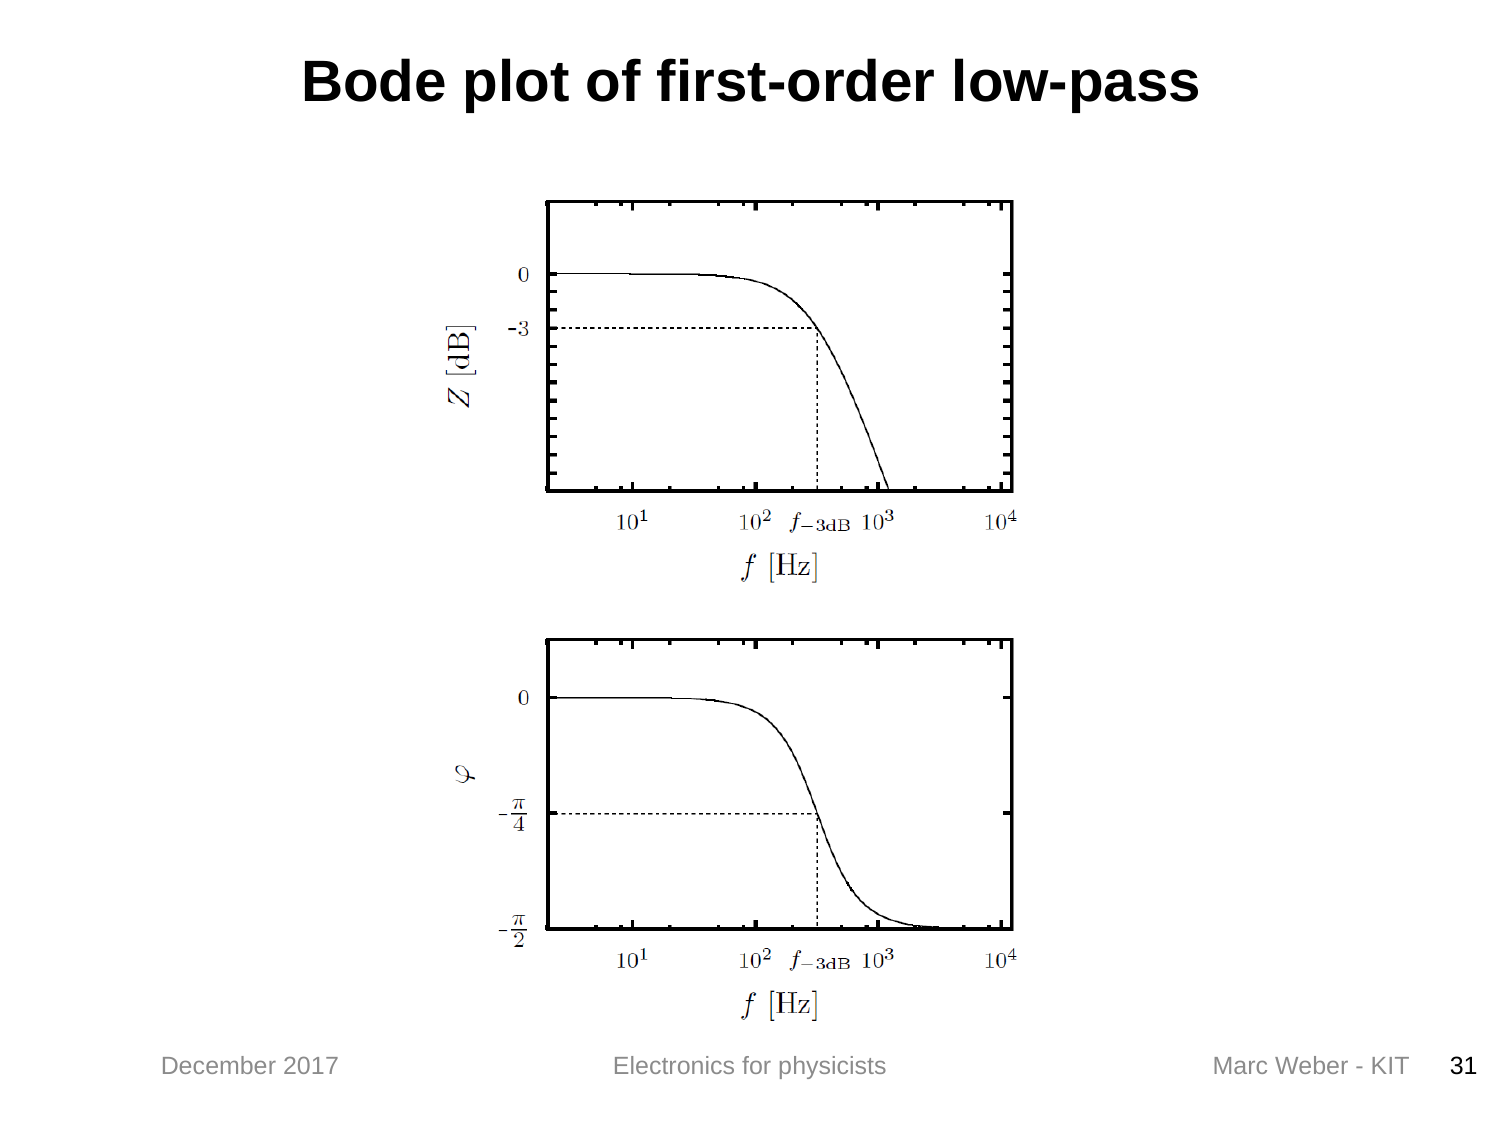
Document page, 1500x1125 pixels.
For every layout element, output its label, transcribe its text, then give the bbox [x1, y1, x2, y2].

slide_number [75, 1035, 425, 1095]
title Bode plot of first-order low-pass [76, 19, 1427, 207]
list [430, 196, 1033, 1022]
footer Electronics for physicists [512, 1035, 988, 1095]
slide_number Marc Weber - KIT [1074, 1035, 1425, 1095]
